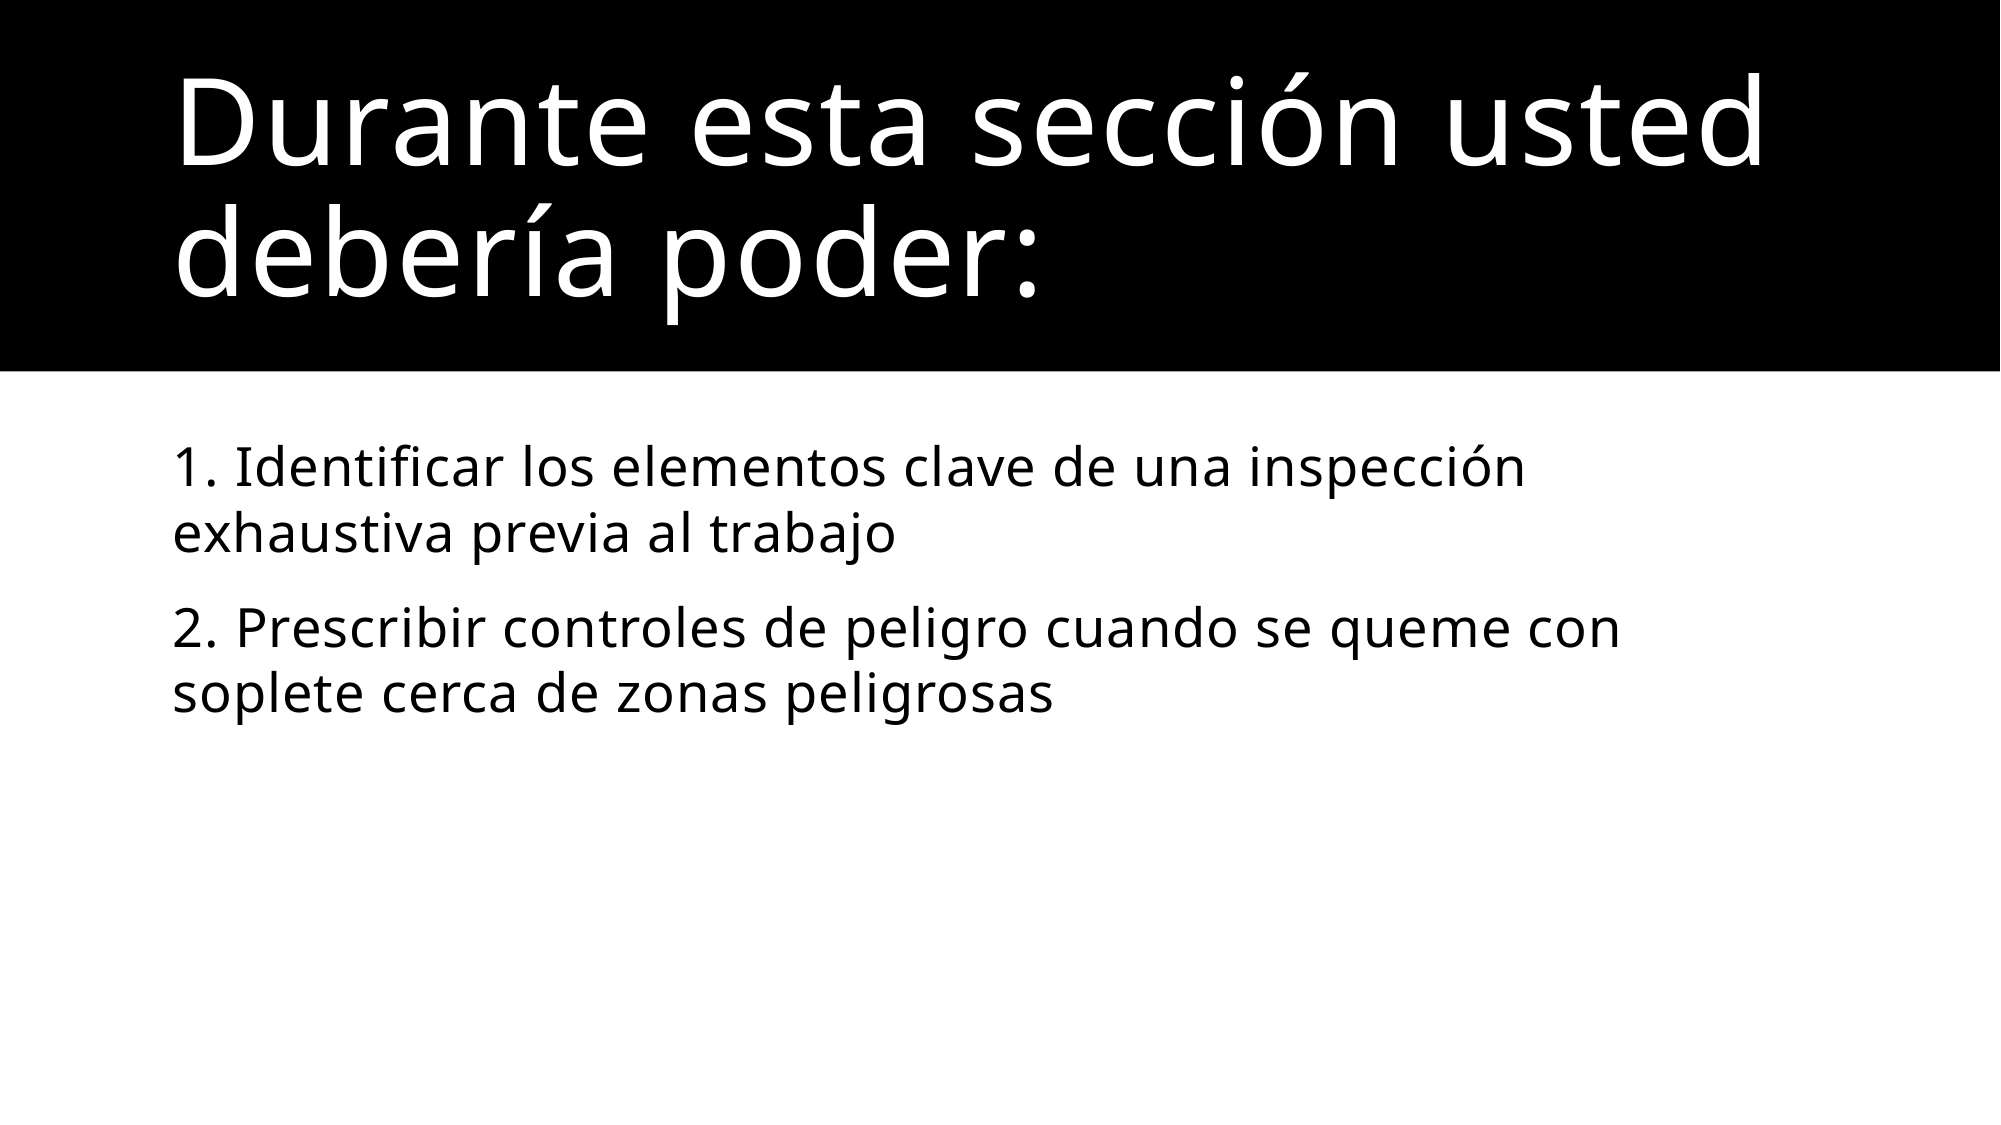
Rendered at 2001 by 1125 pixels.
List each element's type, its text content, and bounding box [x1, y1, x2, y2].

title Durante esta sección usted debería poder: [157, 52, 1842, 332]
list 1. Identificar los elementos clave de una inspección exhaustiva previa al trabajo 2. Prescribir controles de peligro cuando se queme con soplete cerca de zonas peligrosas [157, 424, 1842, 1014]
